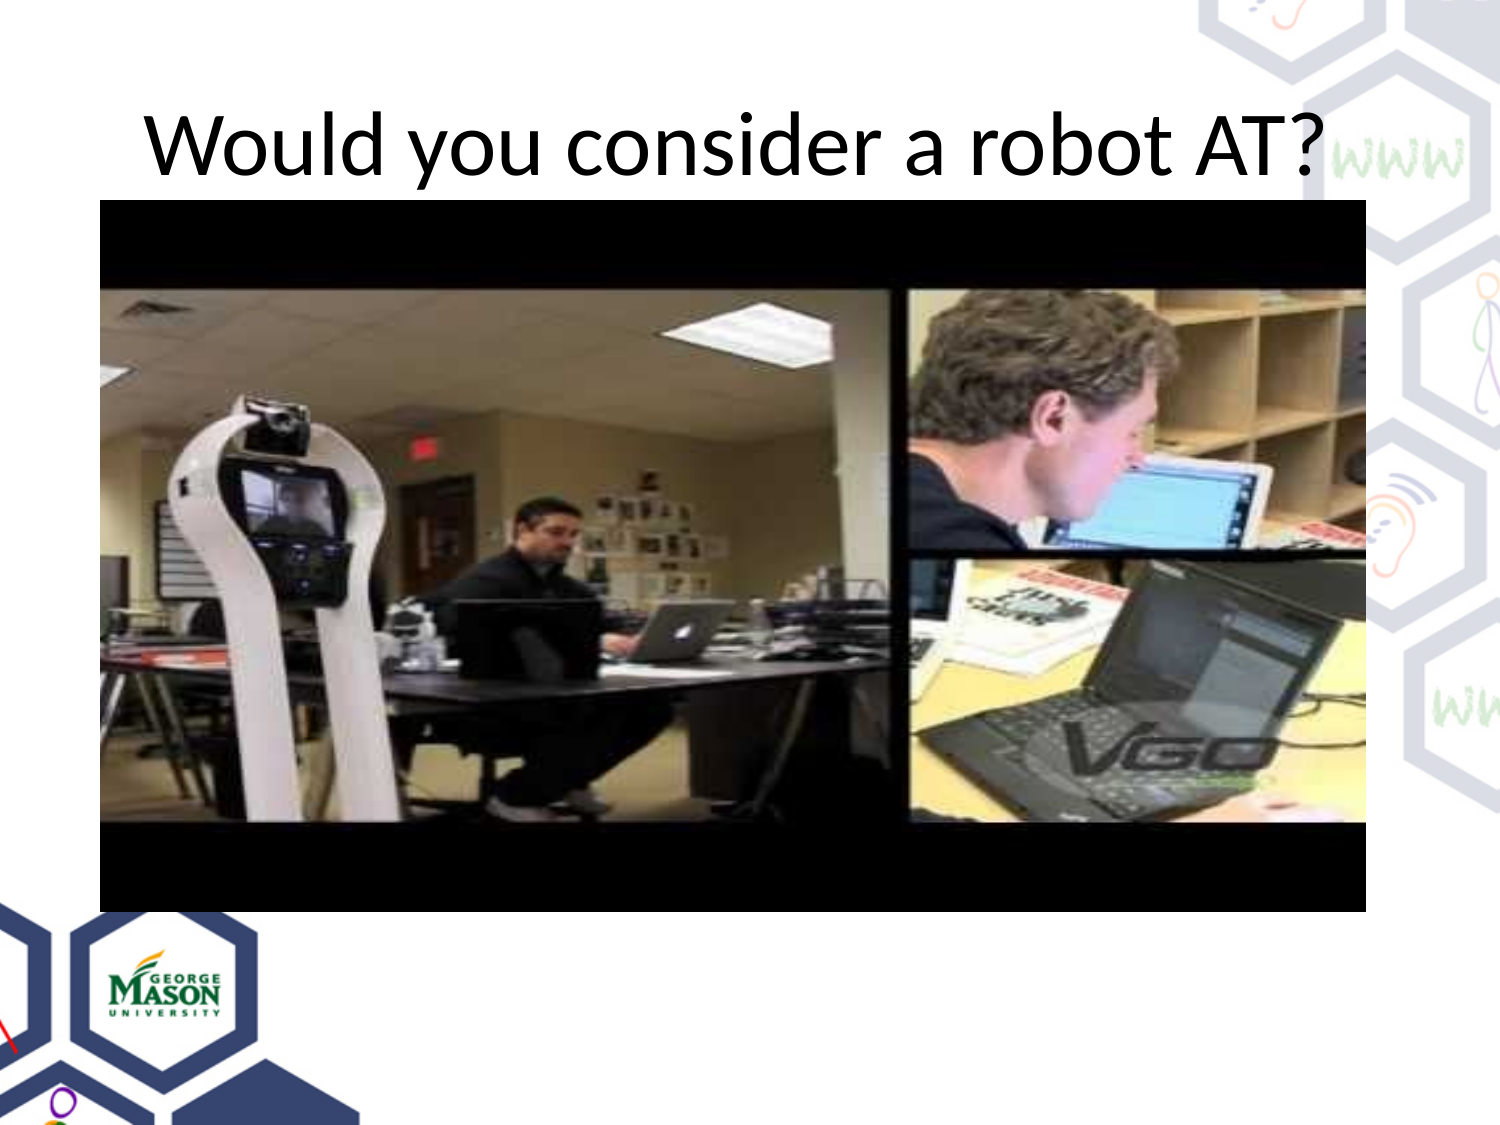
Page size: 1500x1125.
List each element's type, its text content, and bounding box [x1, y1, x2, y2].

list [99, 199, 1367, 913]
picture [0, 0, 1500, 1125]
title Would you consider a robot AT? [75, 45, 1413, 233]
